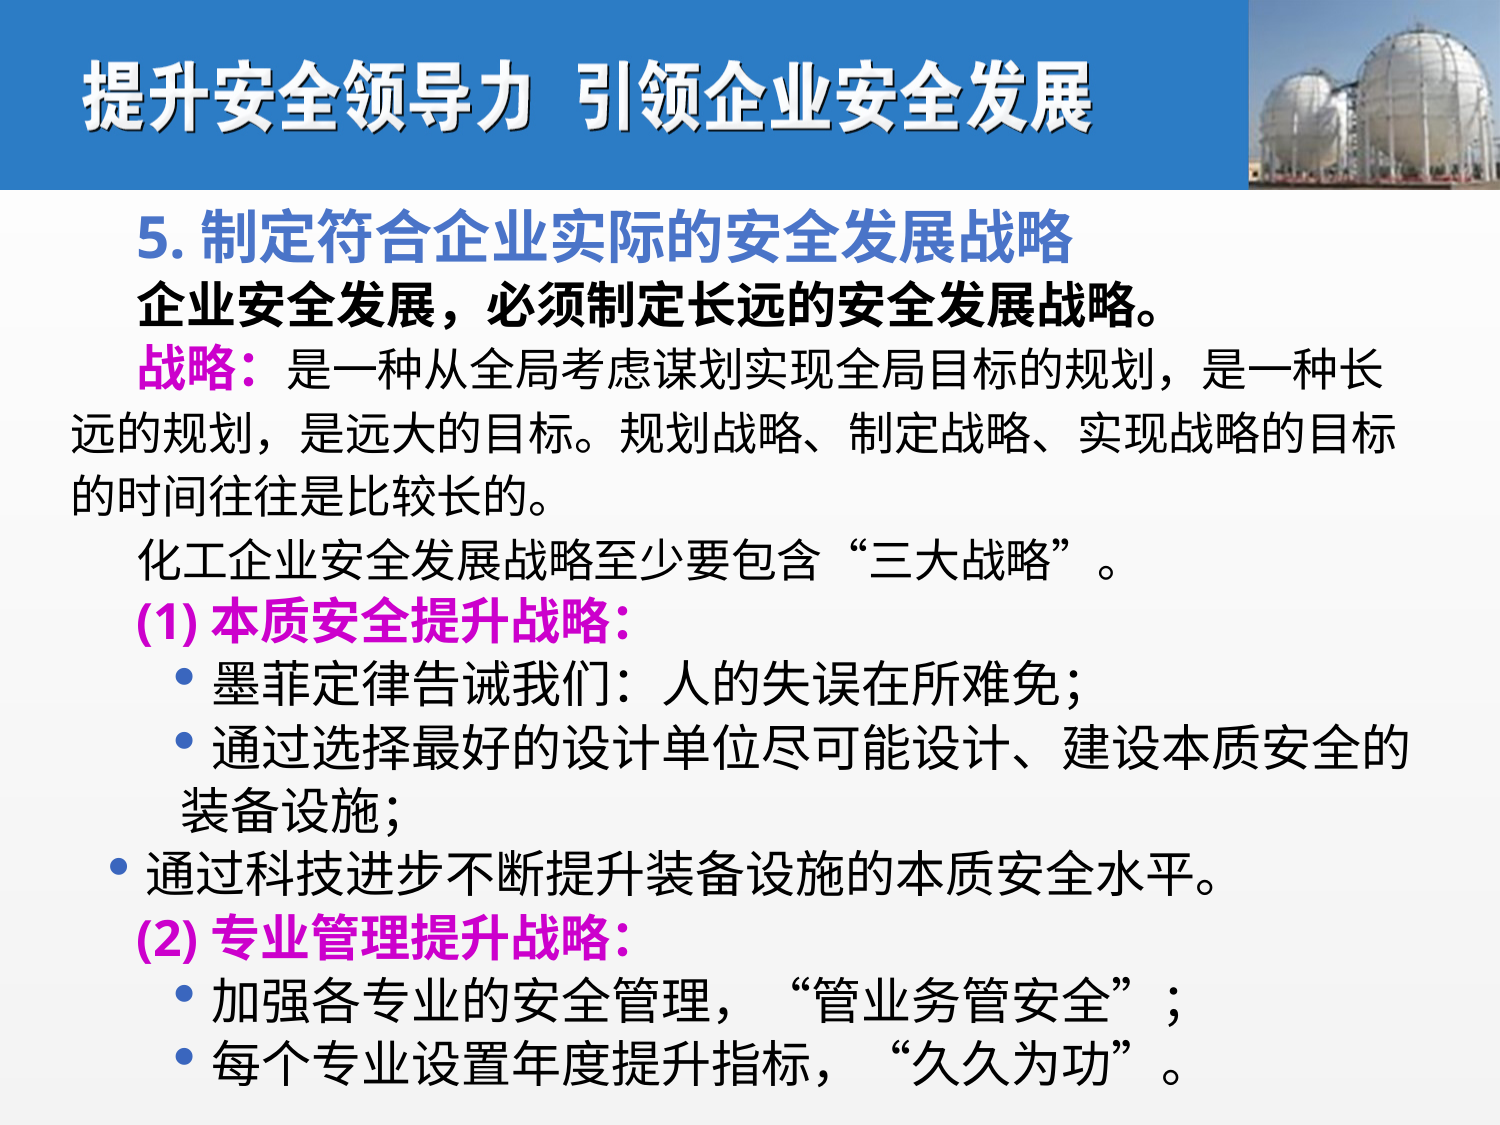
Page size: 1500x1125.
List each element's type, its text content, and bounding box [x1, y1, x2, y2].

picture [0, 0, 1500, 190]
text_box 5.制定符合企业实际的安全发展战略 企业安全发展，必须制定长远的安全发展战略。 战略：是一种从全局考虑谋划实现全局目标的规划，是一种长远的规划，是远大的目标。规划战略、制定战略、实现战略的目标的时间往往是比较长的。 化工企业安全发展战略至少要包含“三大战略”。 (1)本质安全提升战略： 墨菲定律告诫我们：人的失误在所难免； 通过选择最好的设计单位尽可能设计、建设本质安全的 装备设施； 通过科技进步不断提升装备设施的本质安全水平。 (2)专业管理提升战略： 加强各专业的安全管理，“管业务管安全”； 每个专业设置年度提升指标，“久久为功”。 [55, 198, 1435, 1101]
